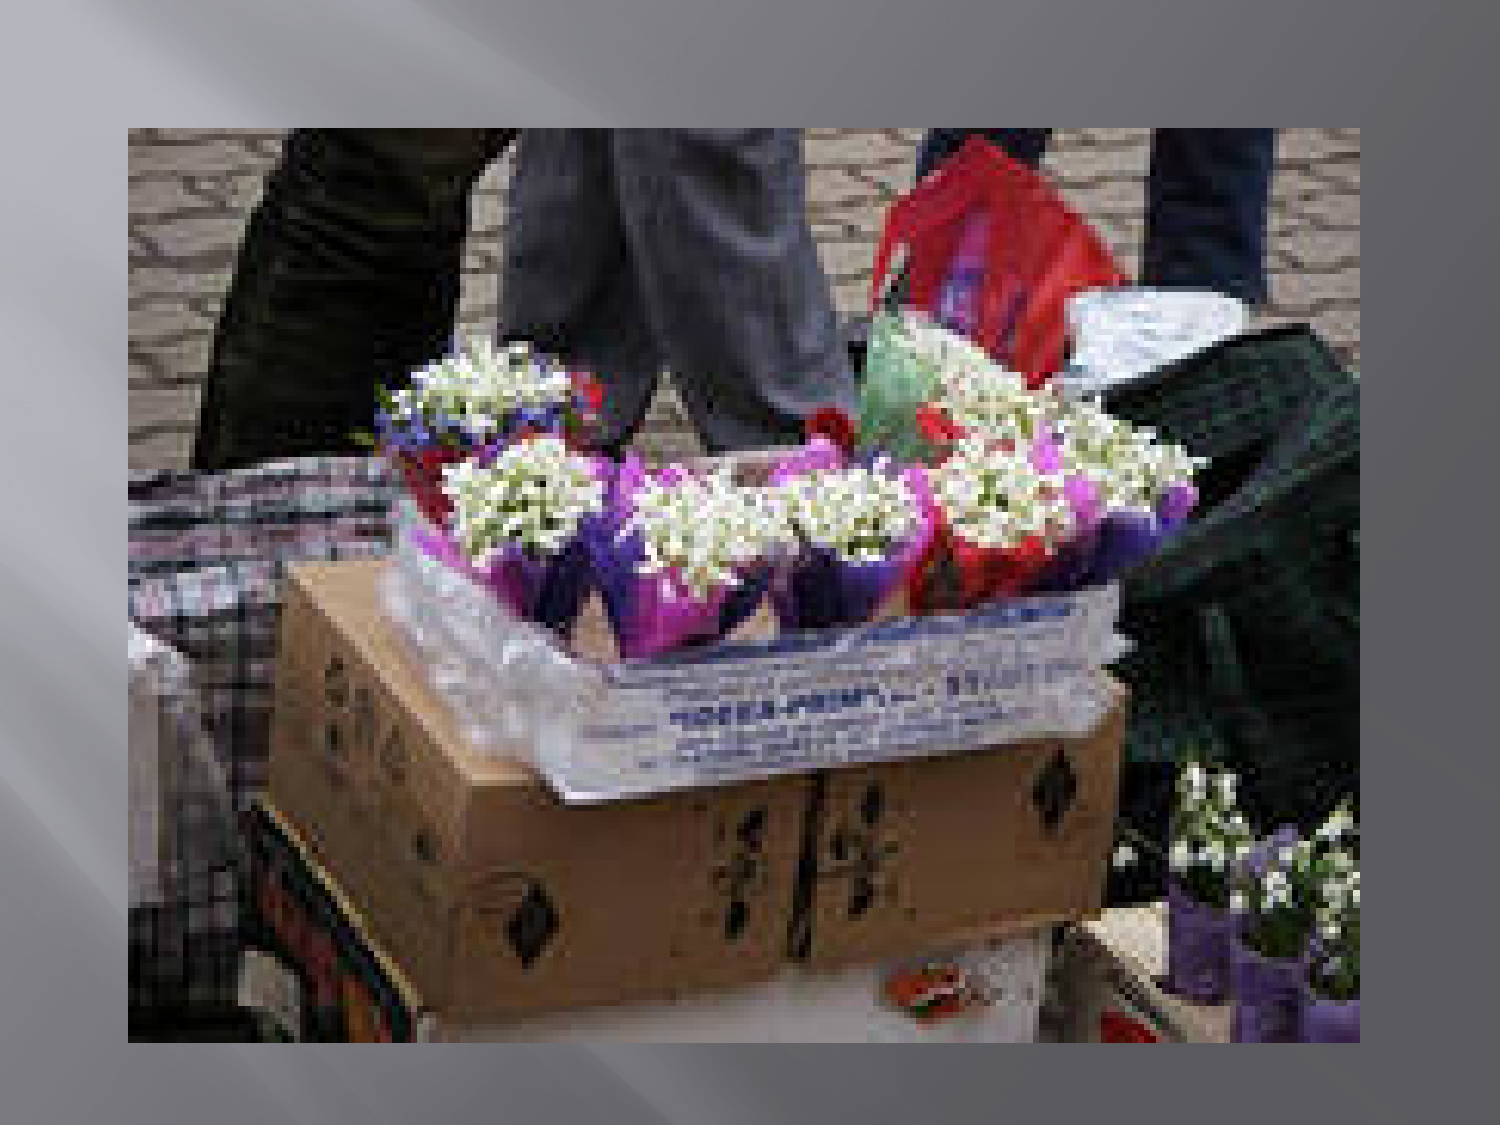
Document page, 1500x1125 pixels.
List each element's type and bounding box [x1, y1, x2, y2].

list [128, 128, 1360, 1044]
